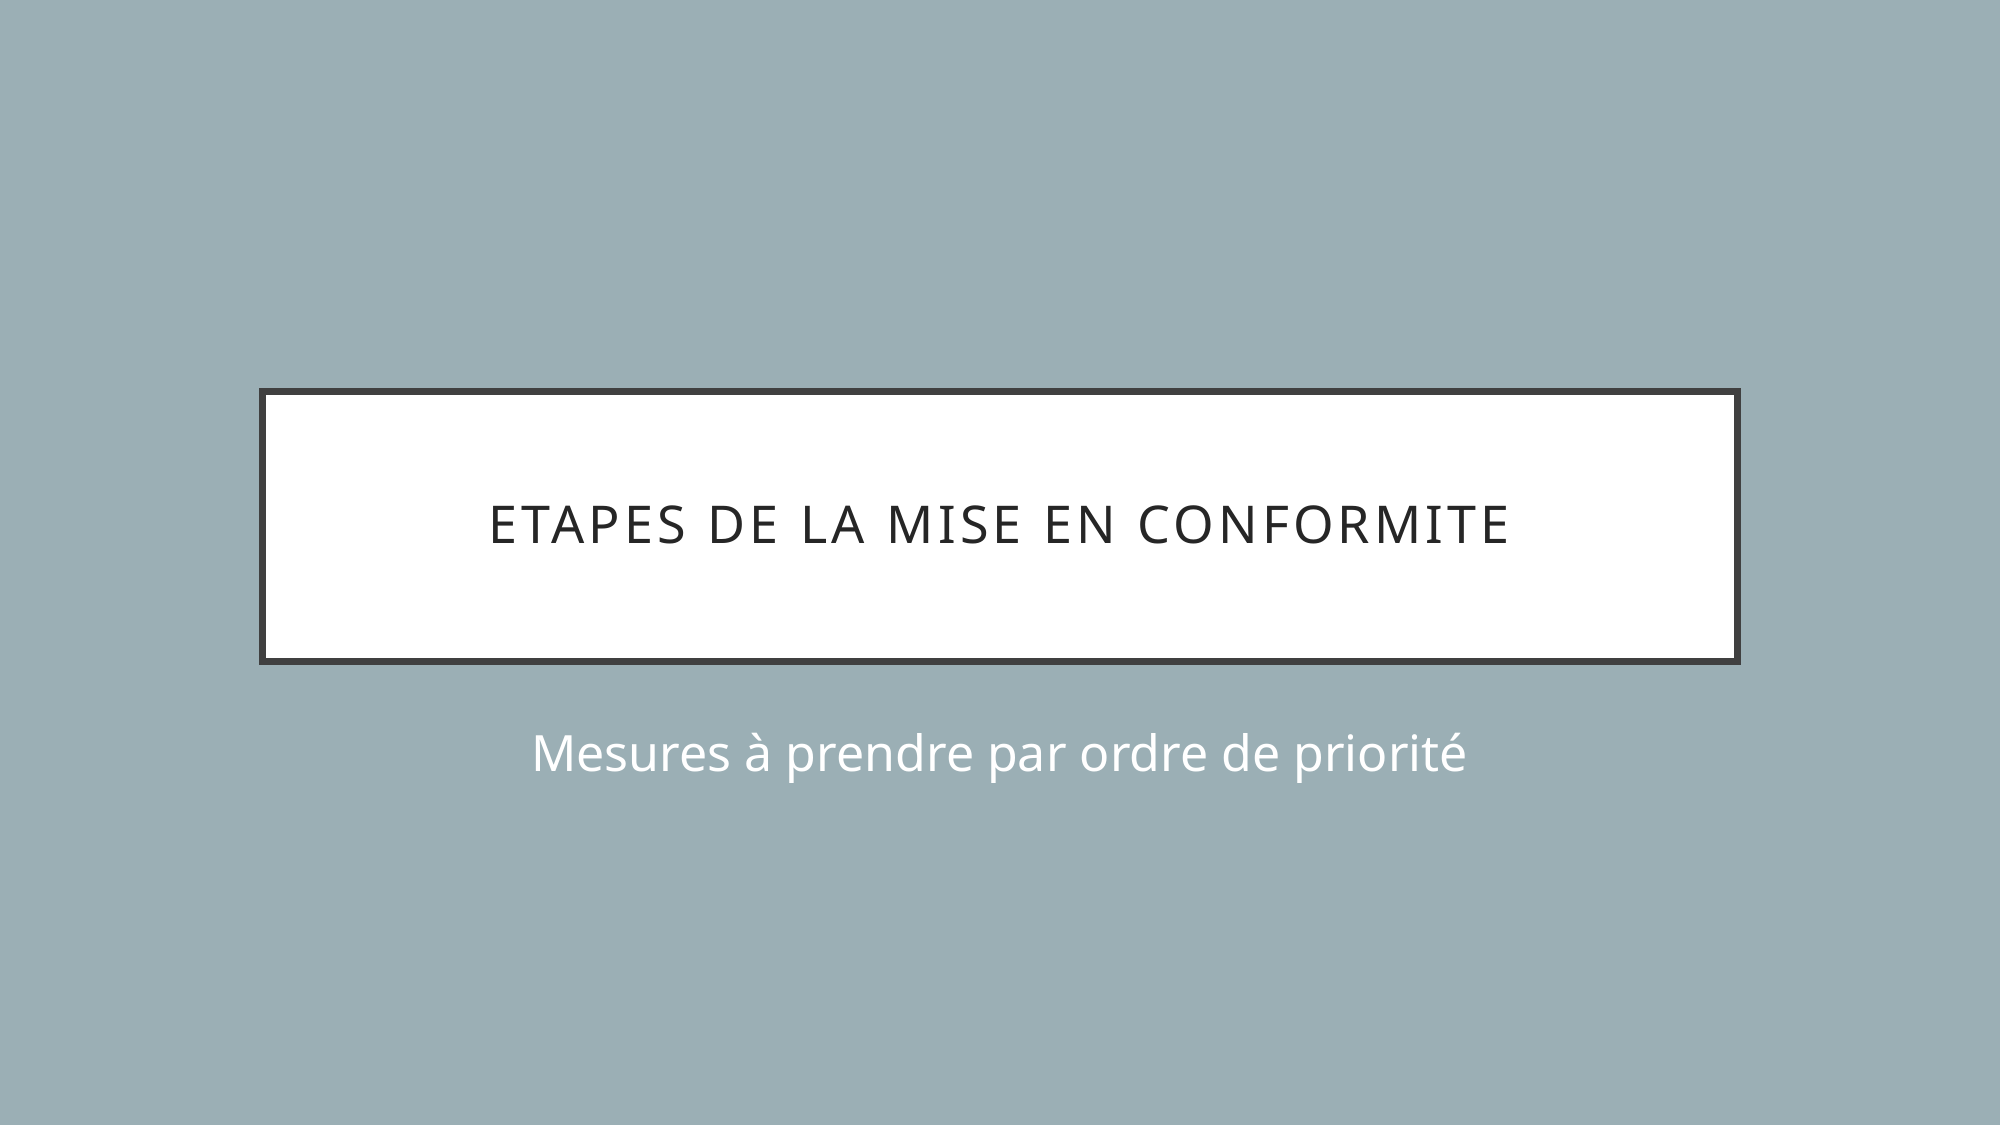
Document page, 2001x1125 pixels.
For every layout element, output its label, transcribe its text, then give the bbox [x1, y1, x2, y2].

subtitle Mesures à prendre par ordre de priorité [442, 713, 1558, 918]
title ETAPES DE LA MISE EN CONFORMITE [259, 388, 1741, 665]
